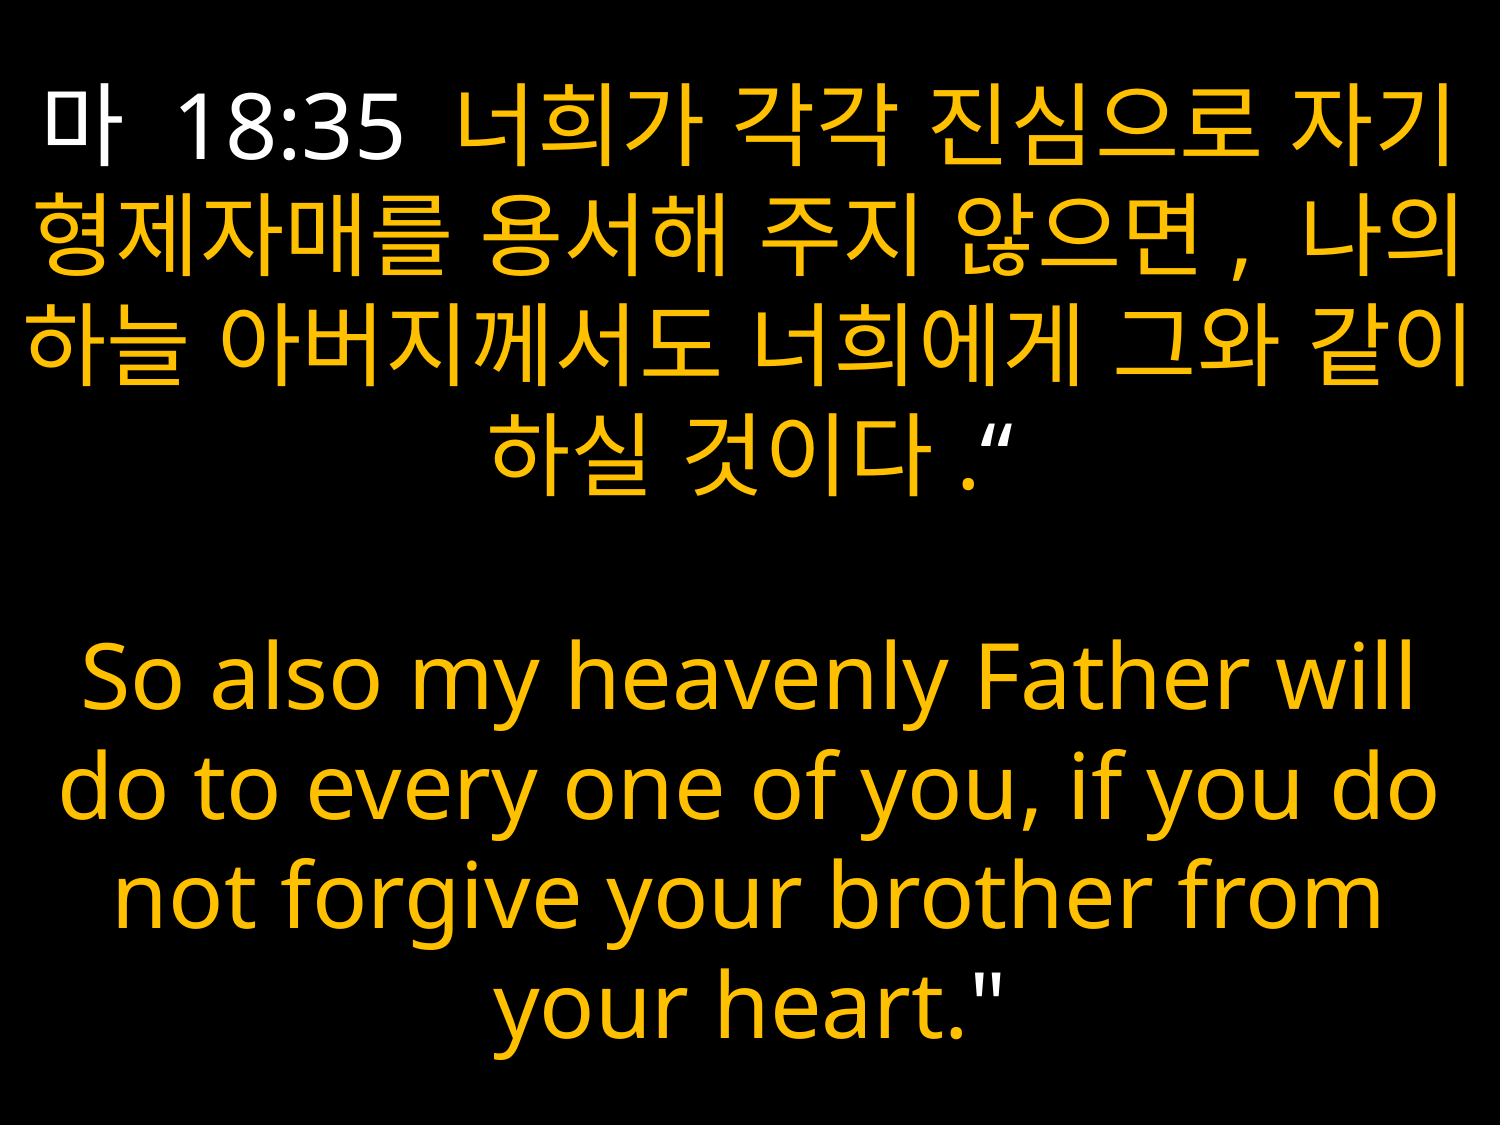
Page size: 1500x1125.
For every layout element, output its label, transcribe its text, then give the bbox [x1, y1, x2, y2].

title 마 18:35 너희가 각각 진심으로 자기 형제자매를 용서해 주지 않으면, 나의 하늘 아버지께서도 너희에게 그와 같이 하실 것이다.“ So also my heavenly Father will do to every one of you, if you do not forgive your brother from your heart." [0, 0, 1500, 1125]
